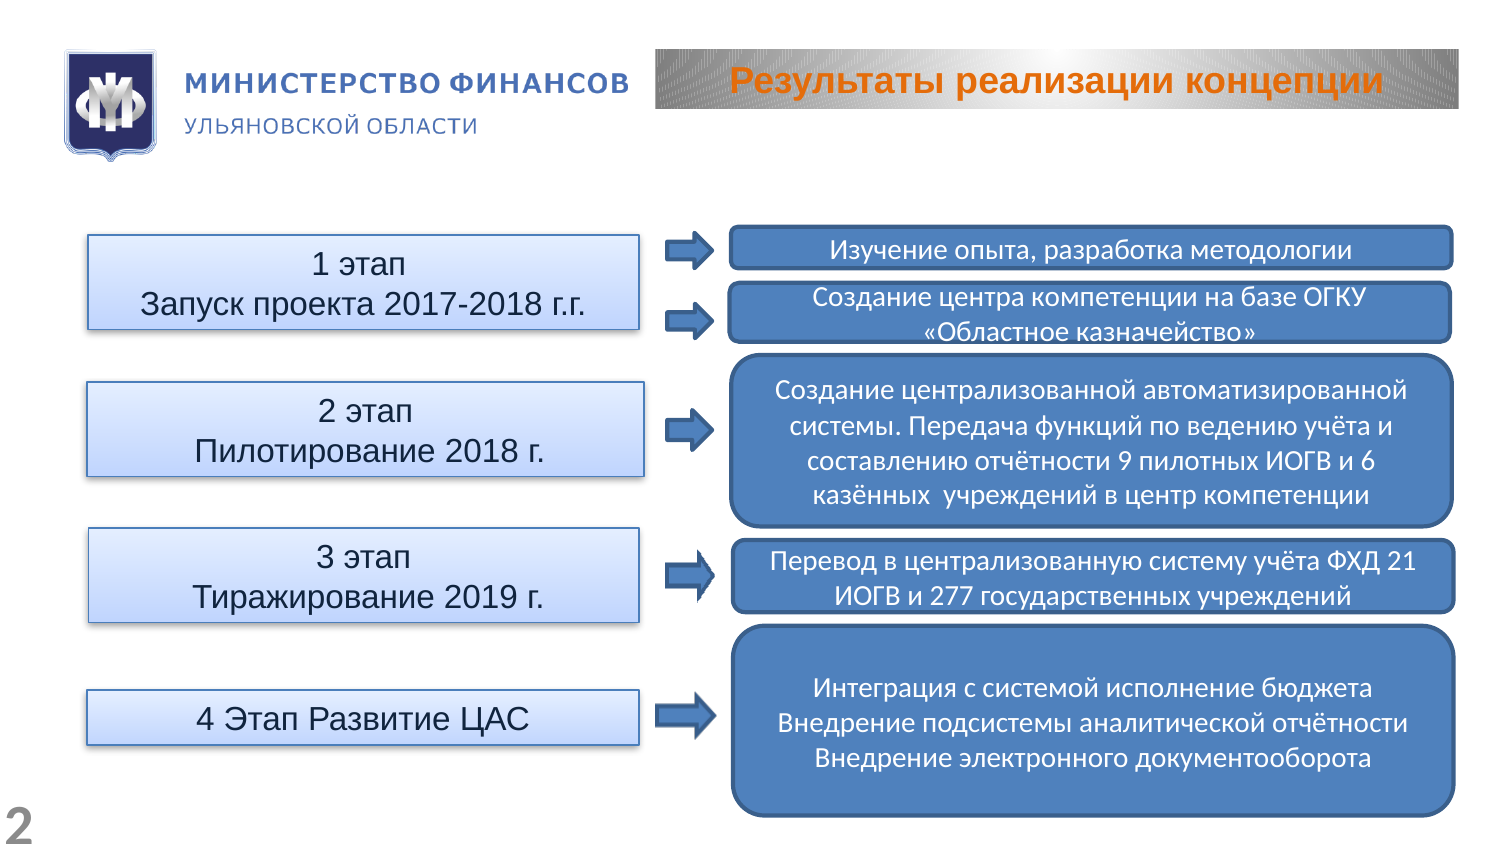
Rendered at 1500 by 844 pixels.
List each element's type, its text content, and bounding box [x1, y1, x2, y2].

text_box [665, 408, 715, 452]
text_box [665, 230, 715, 271]
text_box 2 этап Пилотирование 2018 г. [86, 381, 645, 477]
picture [655, 691, 717, 740]
text_box [665, 301, 715, 341]
text_box 1 этап Запуск проекта 2017-2018 г.г. [87, 234, 640, 330]
text_box Интеграция с системой исполнение бюджета Внедрение подсистемы аналитической отчётности Внедрение электронного документооборота [730, 623, 1456, 818]
text_box Создание центра компетенции на базе ОГКУ «Областное казначейство» [727, 280, 1453, 344]
text_box 4 Этап Развитие ЦАС [86, 689, 640, 746]
text_box Результаты реализации концепции [655, 49, 1459, 109]
picture [64, 48, 628, 163]
text_box 3 этап Тиражирование 2019 г. [88, 527, 640, 623]
text_box Перевод в централизованную систему учёта ФХД 21 ИОГВ и 277 государственных учреждений [730, 537, 1456, 615]
text_box Создание централизованной автоматизированной системы. Передача функций по ведению учёта и составлению отчётности 9 пилотных ИОГВ и 6 казённых учреждений в центр компетенции [729, 352, 1454, 529]
footer 2 [0, 799, 257, 844]
text_box Изучение опыта, разработка методологии [728, 224, 1454, 271]
picture [664, 549, 715, 603]
